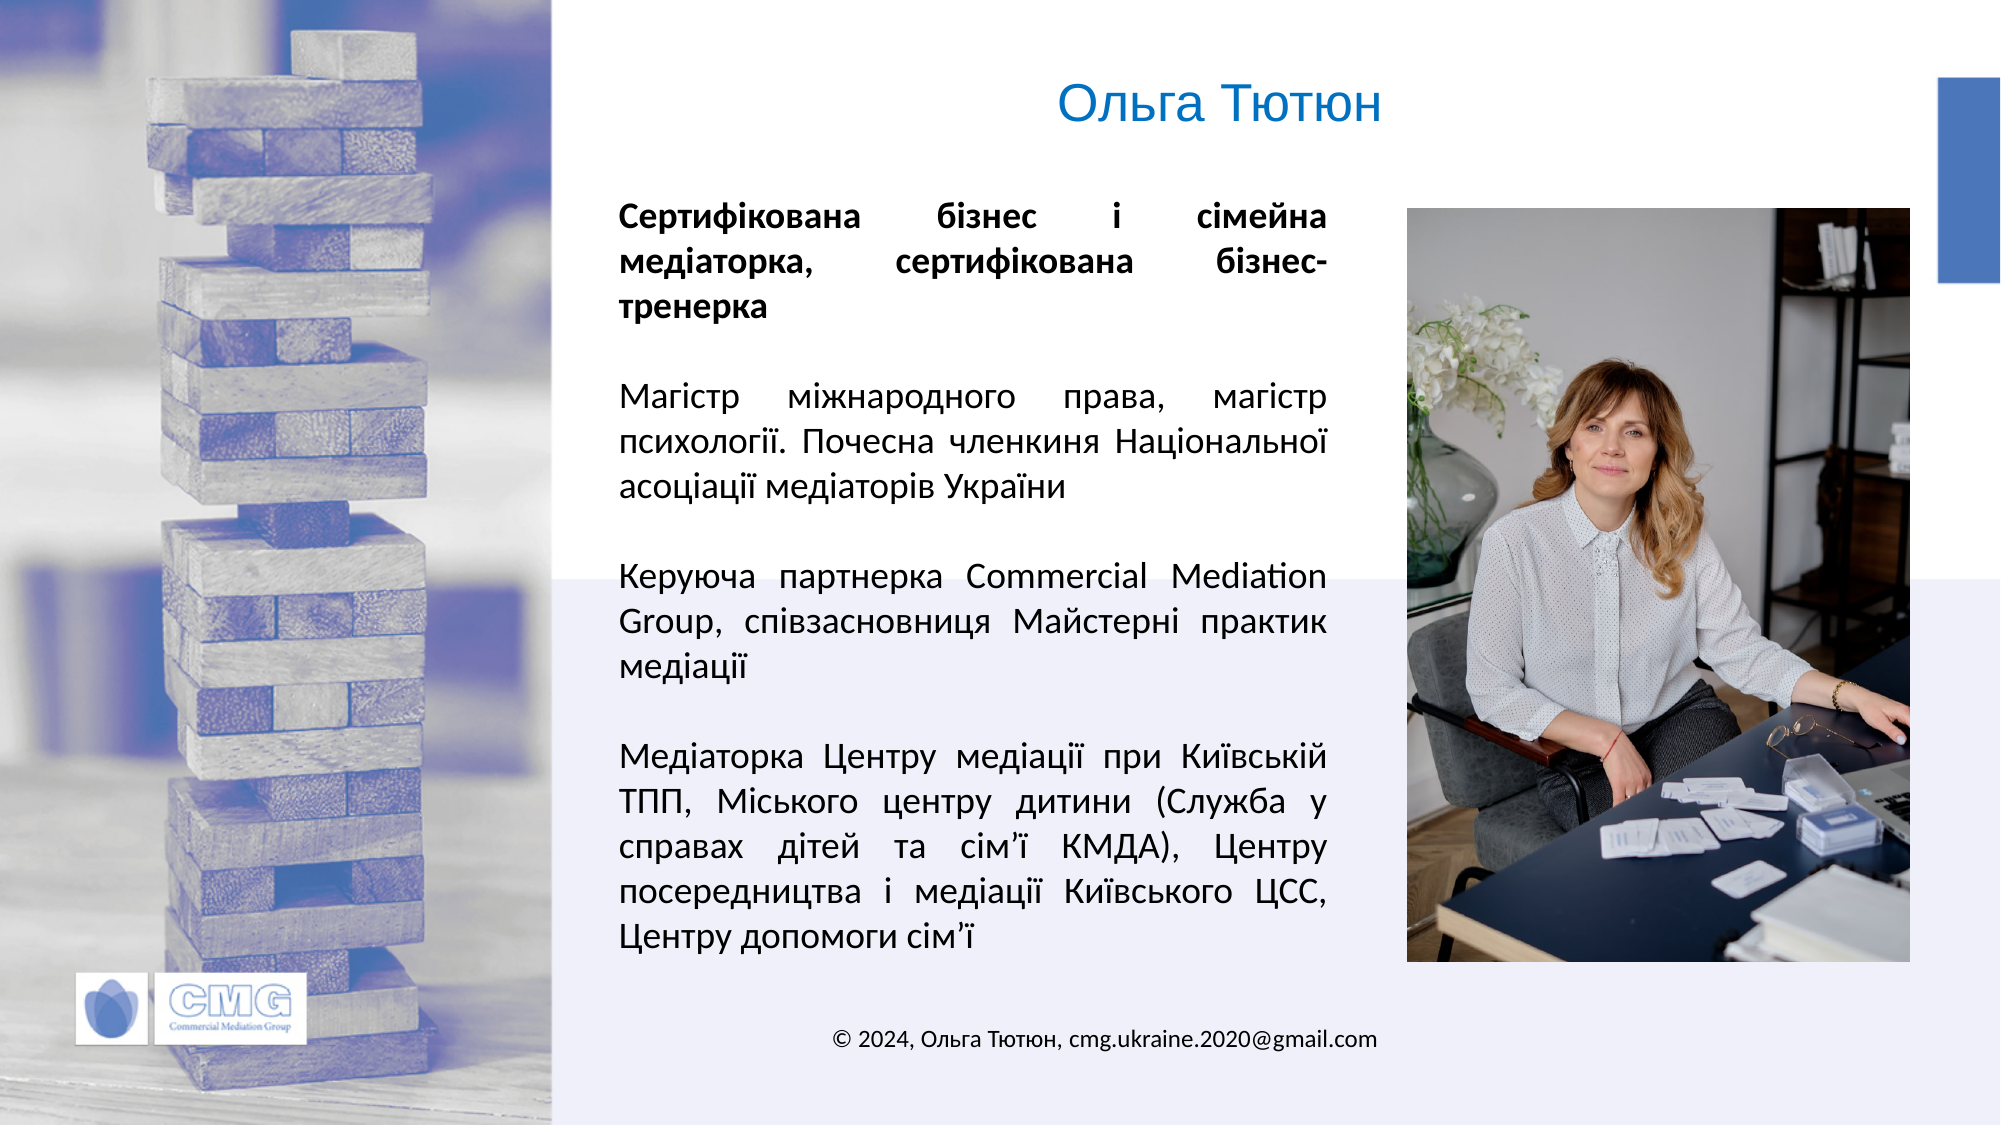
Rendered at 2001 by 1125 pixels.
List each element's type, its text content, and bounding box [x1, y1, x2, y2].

picture [0, 0, 2001, 1125]
list Ольга Тютюн [1042, 71, 1643, 141]
text_box Сертифікована бізнес і сімейна медіаторка, сертифікована бізнес-тренерка Магістр міжнародного права, магістр психології. Почесна членкиня Національної асоціації медіаторів України Керуюча партнерка Commercial Mediation Group, співзасновниця Майстерні практик медіації Медіаторка Центру медіації при Київській ТПП, Міського центру дитини (Служба у справах дітей та сім’ї КМДА), Центру посередництва і медіації Київського ЦСС, Центру допомоги сім’ї [603, 183, 1343, 964]
